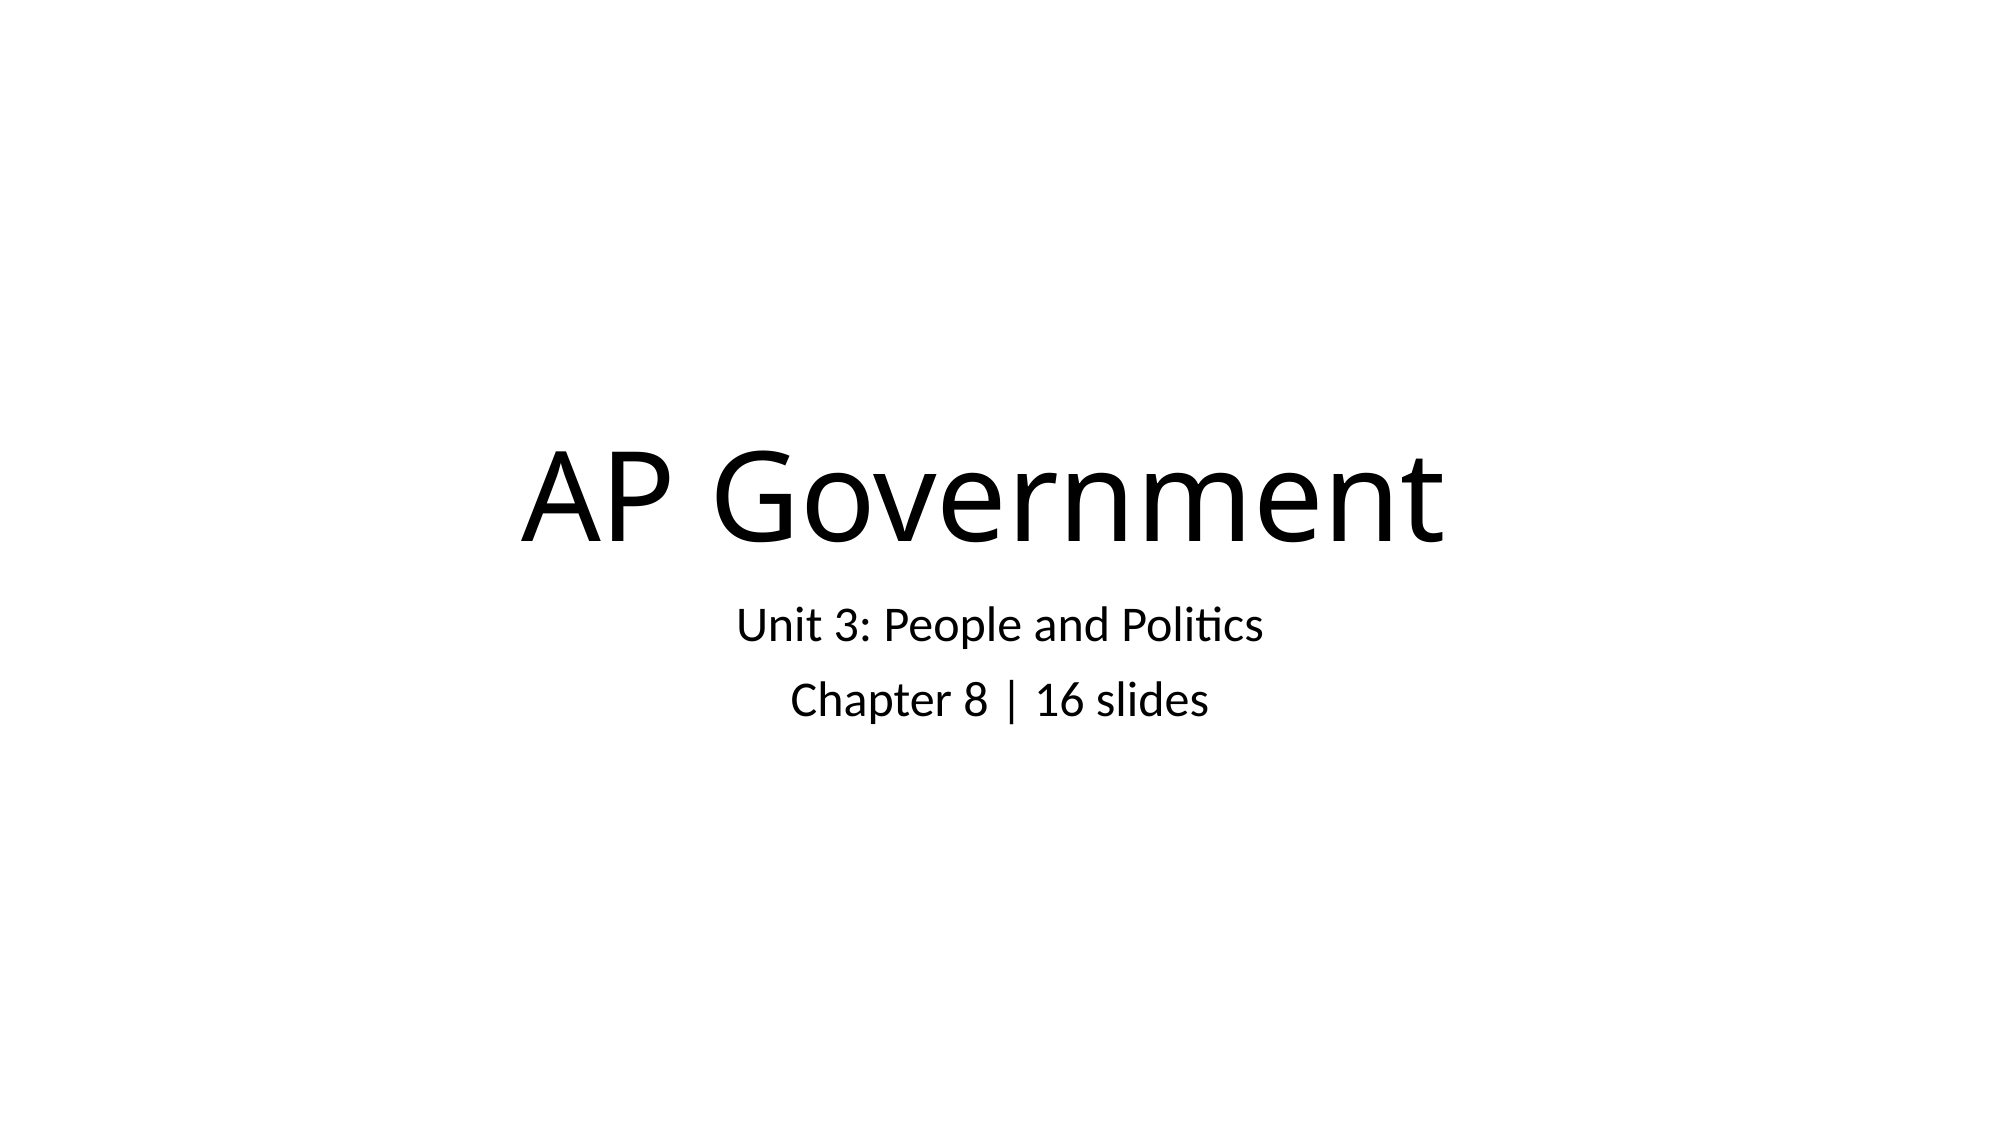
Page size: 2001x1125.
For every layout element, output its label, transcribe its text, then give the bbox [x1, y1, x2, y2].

subtitle Unit 3: People and Politics Chapter 8 | 16 slides [249, 590, 1750, 863]
title AP Government [249, 184, 1750, 576]
